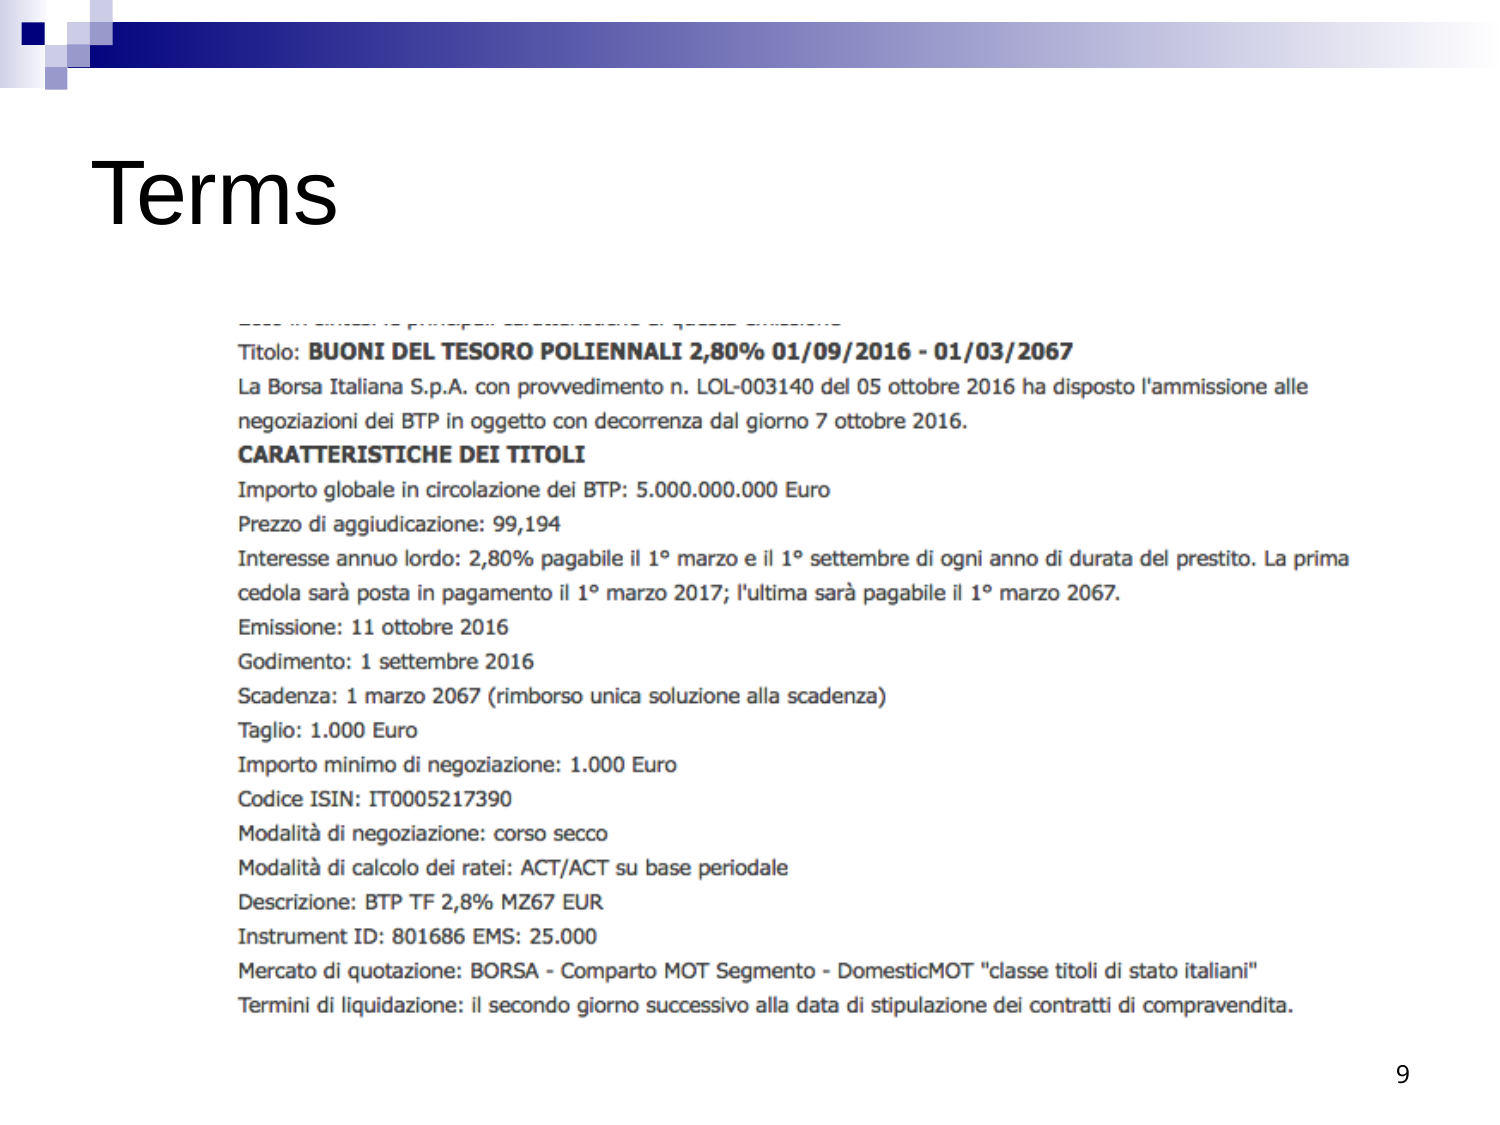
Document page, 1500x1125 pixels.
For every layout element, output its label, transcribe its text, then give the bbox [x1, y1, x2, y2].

title Terms [74, 74, 1426, 301]
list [48, 324, 1500, 1026]
slide_number 9 [1074, 1034, 1426, 1101]
